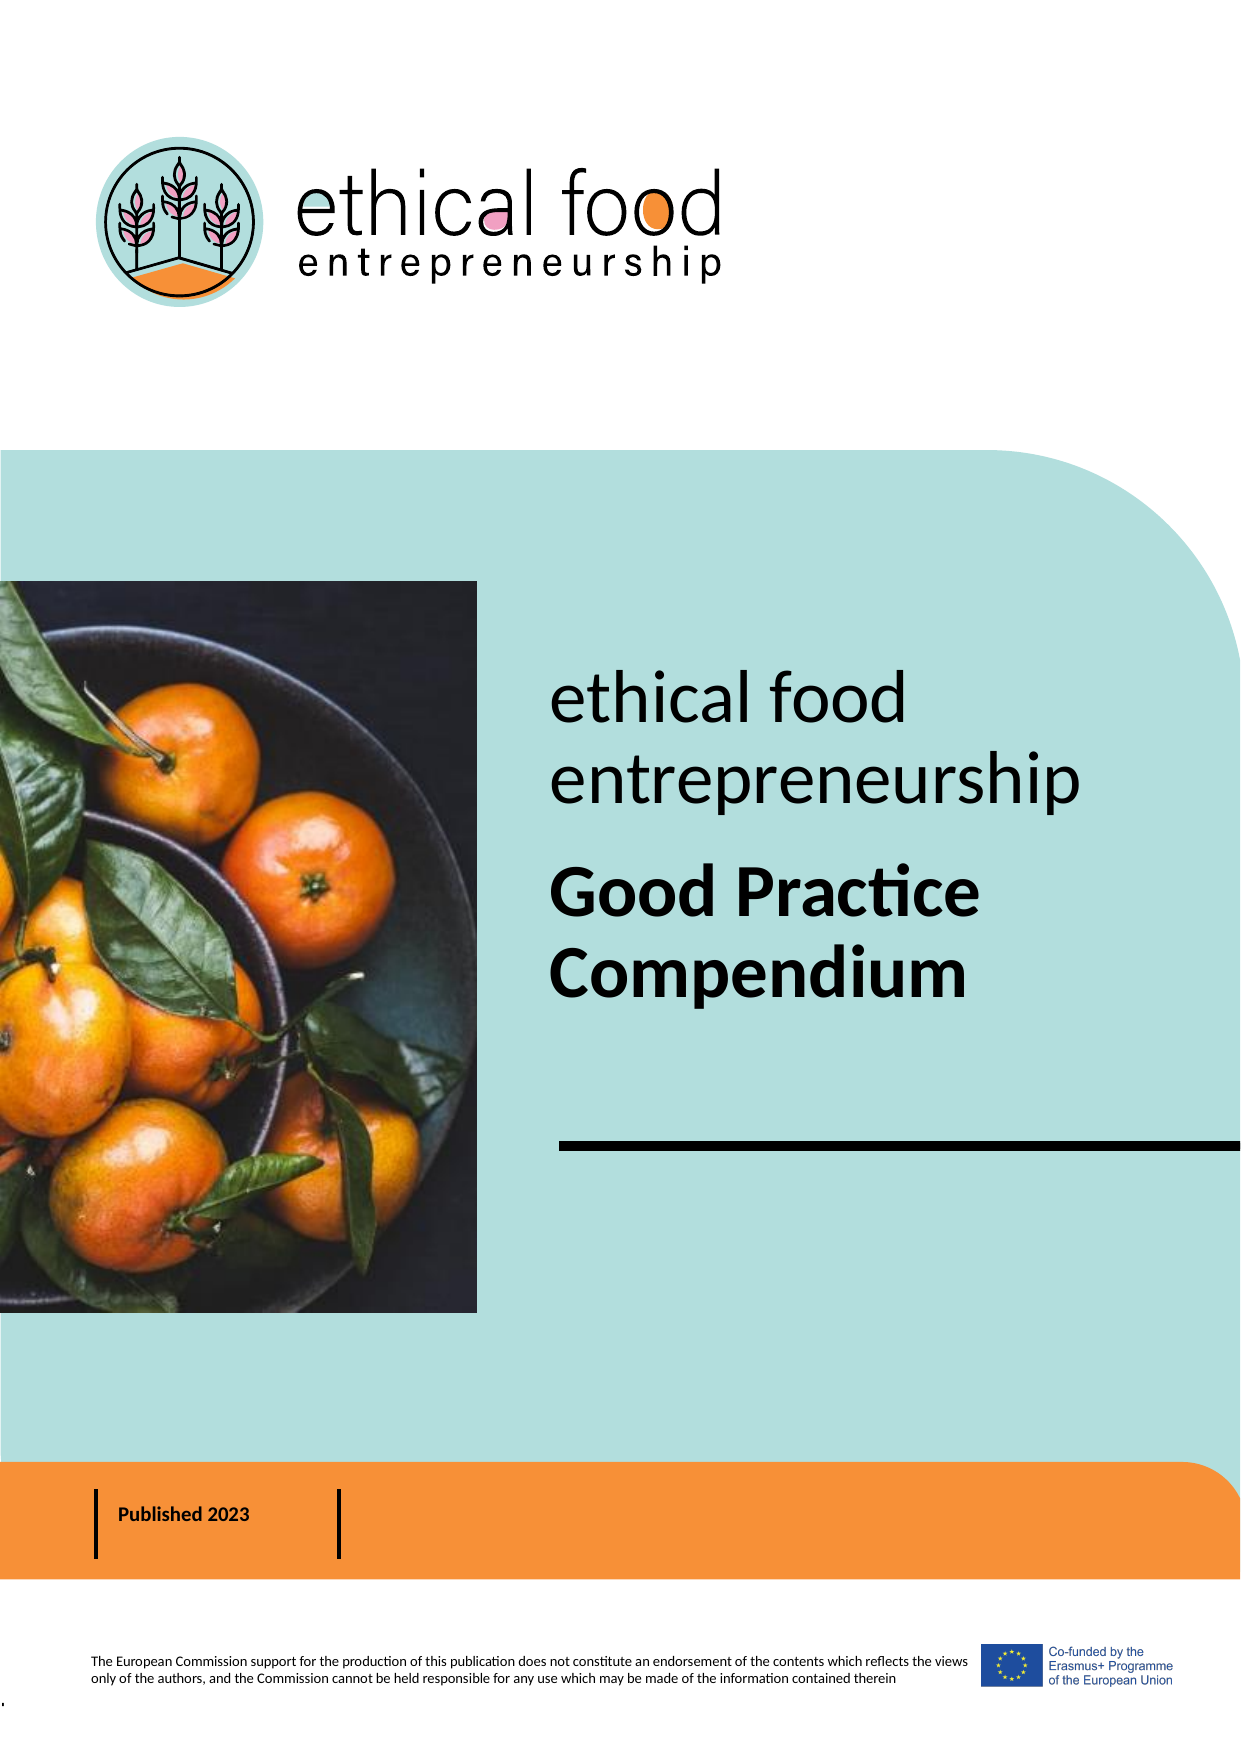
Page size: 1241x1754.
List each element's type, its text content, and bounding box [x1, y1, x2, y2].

text_box The European Commission support for the production of this publication does not constitute an endorsement of the contents which reflects the views only of the authors, and the Commission cannot be held responsi­ble for any use which may be made of the information contained therein [76, 1644, 984, 1694]
list ethical food entrepreneurship [535, 650, 1181, 852]
list Published 2023 [103, 1495, 306, 1565]
picture [0, 581, 477, 1313]
text_box Good Practice Compendium [535, 844, 1016, 1173]
